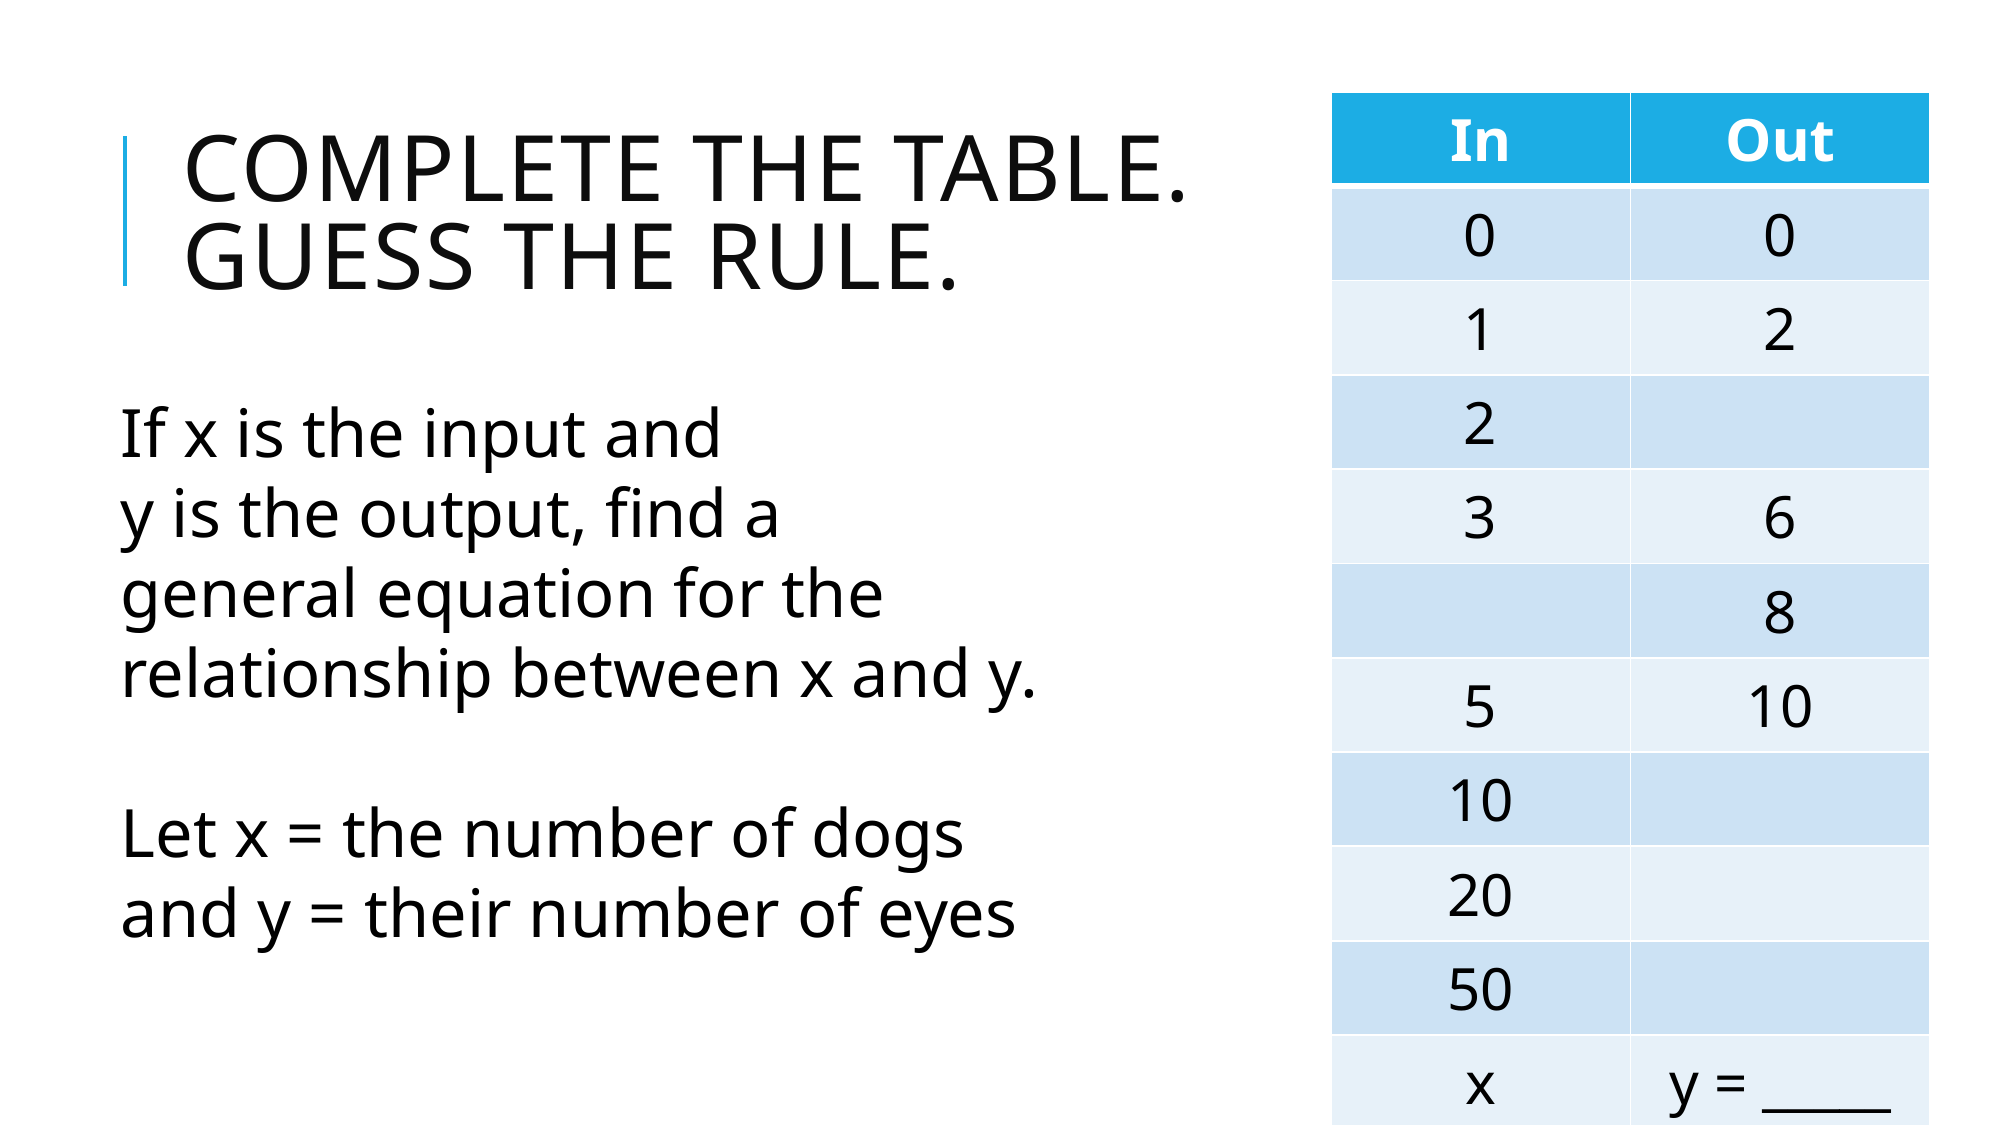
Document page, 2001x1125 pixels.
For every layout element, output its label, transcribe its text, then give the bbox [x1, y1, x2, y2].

table_cell 2 [1631, 281, 1929, 374]
table_cell 10 [1332, 753, 1630, 845]
table_cell y = _____ [1631, 1036, 1929, 1125]
table_cell 0 [1631, 189, 1929, 280]
table_cell [1631, 753, 1929, 845]
table_cell [1332, 564, 1630, 657]
table_cell 0 [1332, 189, 1630, 280]
text_box If x is the input and y is the output, find a general equation for the relationship between x and y. Let x = the number of dogs and y = their number of eyes [105, 383, 1054, 958]
table_cell 10 [1631, 659, 1929, 751]
table_cell [1631, 942, 1929, 1034]
table_cell 20 [1332, 847, 1630, 940]
table_cell 5 [1332, 659, 1630, 751]
table_cell 3 [1332, 470, 1630, 563]
table_cell 2 [1332, 376, 1630, 468]
table_cell 8 [1631, 564, 1929, 657]
table_cell [1631, 847, 1929, 940]
title Complete the Table. GuEss THE RULE. [168, 96, 1330, 342]
table_cell 6 [1631, 470, 1929, 563]
table_cell 50 [1332, 942, 1630, 1034]
table_cell 1 [1332, 281, 1630, 374]
table_cell [1631, 376, 1929, 468]
table_header In [1332, 93, 1630, 183]
table_cell x [1332, 1036, 1630, 1125]
table_header Out [1631, 93, 1929, 183]
